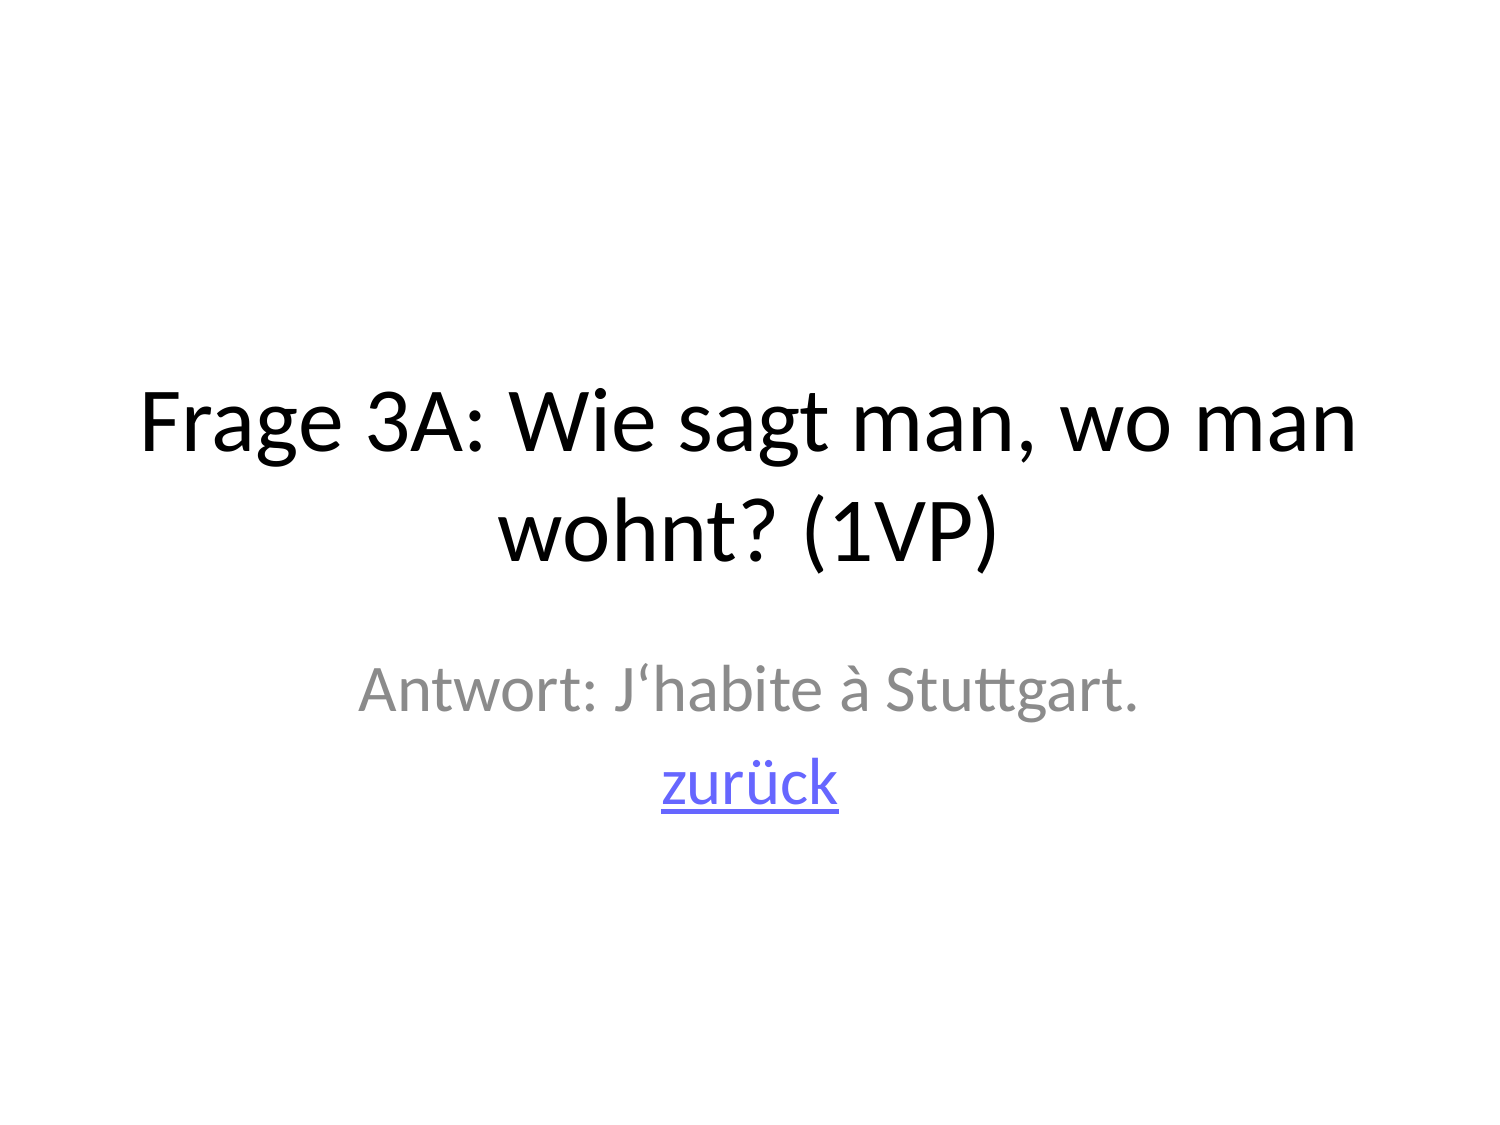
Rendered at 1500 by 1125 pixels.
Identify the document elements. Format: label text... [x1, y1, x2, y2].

subtitle Antwort: J‘habite à Stuttgart. zurück [225, 637, 1275, 925]
title Frage 3A: Wie sagt man, wo man wohnt? (1VP) [112, 349, 1388, 591]
